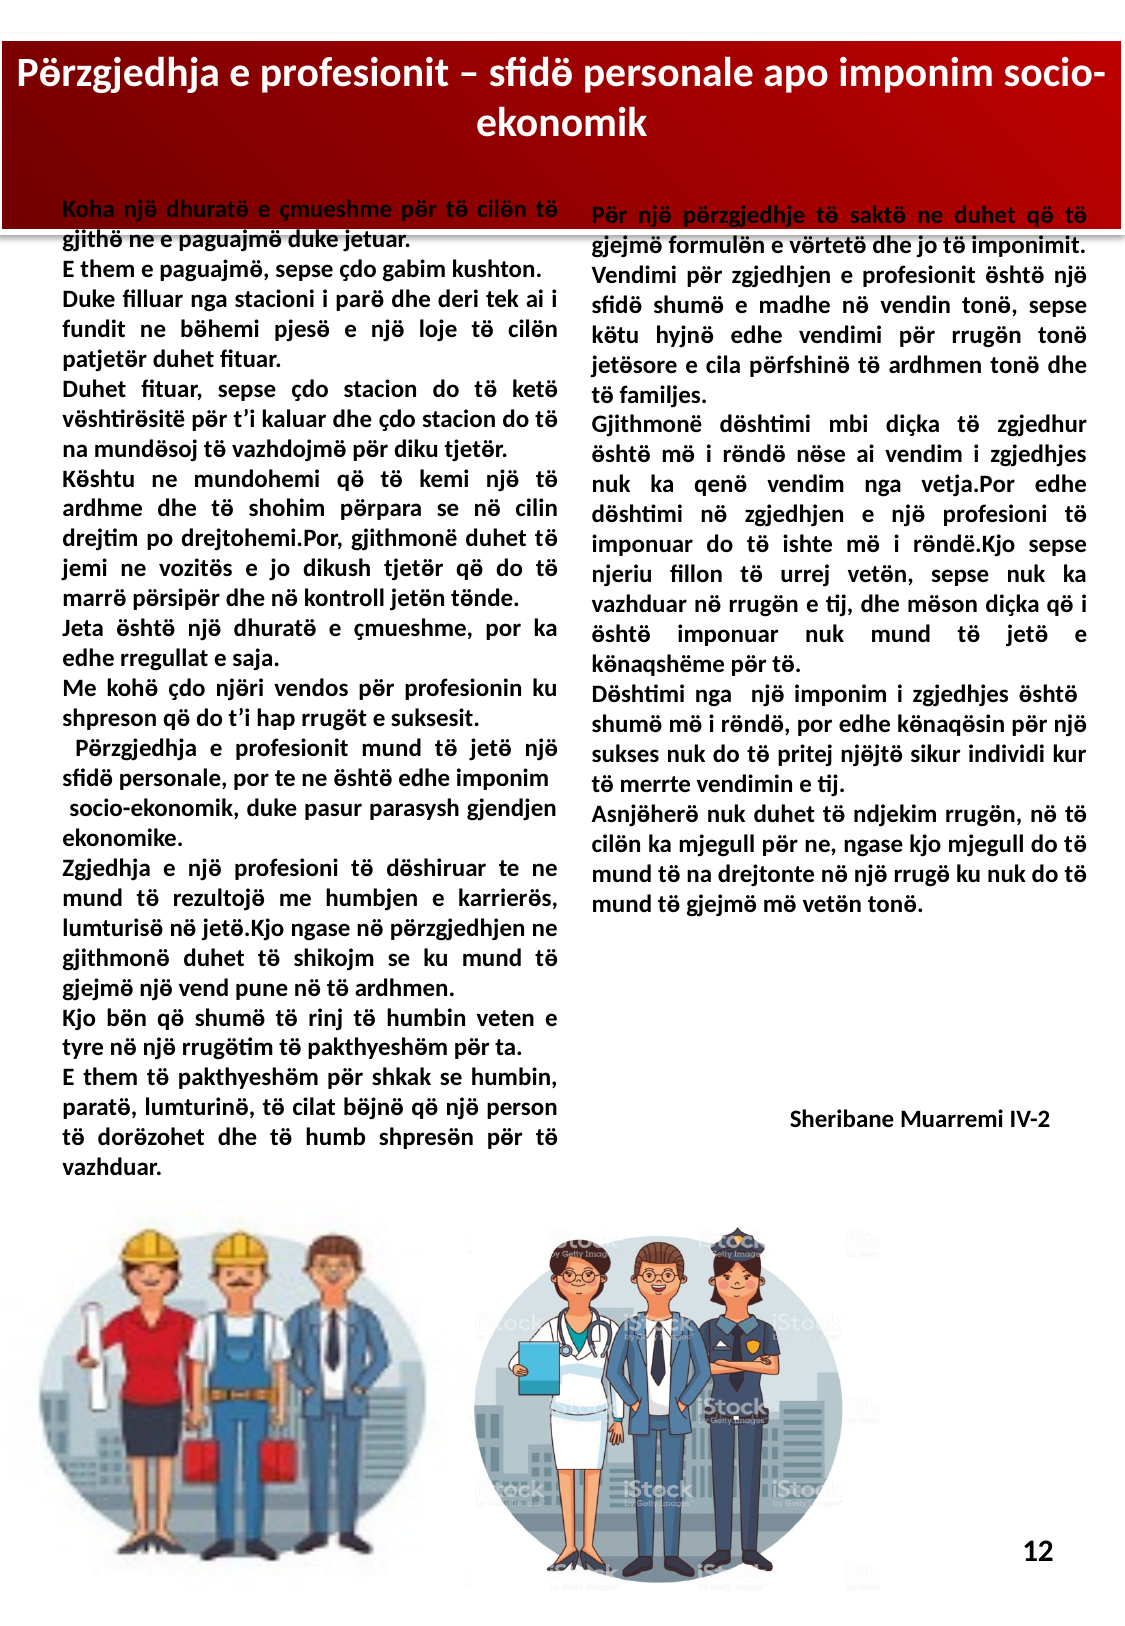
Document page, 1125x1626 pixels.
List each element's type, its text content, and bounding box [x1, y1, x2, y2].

text_box Sheribane Muarremi IV-2 [774, 1095, 1080, 1141]
text_box Pӫrzgjedhja e profesionit – sfidӫ personale apo imponim socio-ekonomik [0, 34, 1125, 235]
picture [0, 1199, 881, 1619]
slide_number 12 [885, 1506, 1069, 1593]
text_box Pӫr njӫ pӫrzgjedhje tӫ saktӫ ne duhet qӫ tӫ gjejmӫ formulӫn e vӫrtetӫ dhe jo tӫ imponimit. Vendimi pӫr zgjedhjen e profesionit ӫshtӫ njӫ sfidӫ shumӫ e madhe nӫ vendin tonӫ, sepse kӫtu hyjnӫ edhe vendimi pӫr rrugӫn tonӫ jetӫsore e cila pӫrfshinӫ tӫ ardhmen tonӫ dhe tӫ familjes. Gjithmonë dӫshtimi mbi diҫka tӫ zgjedhur ӫshtӫ mӫ i rӫndӫ nӫse ai vendim i zgjedhjes nuk ka qenӫ vendim nga vetja.Por edhe dӫshtimi nӫ zgjedhjen e njӫ profesioni tӫ imponuar do tӫ ishte mӫ i rӫndë.Kjo sepse njeriu fillon tӫ urrej vetӫn, sepse nuk ka vazhduar nӫ rrugӫn e tij, dhe mӫson diҫka qӫ i ӫshtӫ imponuar nuk mund tӫ jetӫ e kӫnaqshëme pӫr tӫ. Dӫshtimi nga njӫ imponim i zgjedhjes ӫshtӫ shumӫ mӫ i rӫndӫ, por edhe kӫnaqӫsin pӫr njӫ sukses nuk do tӫ pritej njӫjtӫ sikur individi kur tӫ merrte vendimin e tij. Asnjӫherӫ nuk duhet tӫ ndjekim rrugӫn, nӫ tӫ cilӫn ka mjegull pӫr ne, ngase kjo mjegull do tӫ mund tӫ na drejtonte nӫ njӫ rrugӫ ku nuk do tӫ mund tӫ gjejmӫ mӫ vetӫn tonӫ. [576, 191, 1102, 955]
text_box Koha njӫ dhuratӫ e ҫmueshme pӫr tӫ cilӫn tӫ gjithӫ ne e paguajmӫ duke jetuar. E them e paguajmӫ, sepse ҫdo gabim kushton. Duke filluar nga stacioni i parӫ dhe deri tek ai i fundit ne bӫhemi pjesӫ e njӫ loje tӫ cilӫn patjetӫr duhet fituar. Duhet fituar, sepse ҫdo stacion do tӫ ketӫ vӫshtirӫsitë pӫr t’i kaluar dhe ҫdo stacion do tӫ na mundӫsoj tӫ vazhdojmӫ pӫr diku tjetӫr. Kӫshtu ne mundohemi qӫ tӫ kemi njӫ tӫ ardhme dhe tӫ shohim pӫrpara se nӫ cilin drejtim po drejtohemi.Por, gjithmonë duhet tӫ jemi ne vozitӫs e jo dikush tjetӫr qӫ do tӫ marrӫ pӫrsipӫr dhe nӫ kontroll jetӫn tӫnde. Jeta ӫshtӫ njӫ dhuratӫ e ҫmueshme, por ka edhe rregullat e saja. Me kohӫ ҫdo njӫri vendos pӫr profesionin ku shpreson qӫ do t’i hap rrugӫt e suksesit. Pӫrzgjedhja e profesionit mund tӫ jetӫ njӫ sfidӫ personale, por te ne ӫshtӫ edhe imponim socio-ekonomik, duke pasur parasysh gjendjen ekonomike. Zgjedhja e njӫ profesioni tӫ dӫshiruar te ne mund tӫ rezultojӫ me humbjen e karrierӫs, lumturisӫ nӫ jetӫ.Kjo ngase nӫ pӫrzgjedhjen ne gjithmonӫ duhet tӫ shikojm se ku mund tӫ gjejmӫ njӫ vend pune nӫ tӫ ardhmen. Kjo bӫn qӫ shumӫ tӫ rinj tӫ humbin veten e tyre nӫ njӫ rrugӫtim tӫ pakthyeshӫm pӫr ta. E them tӫ pakthyeshӫm pӫr shkak se humbin, paratӫ, lumturinӫ, tӫ cilat bӫjnӫ qӫ njӫ person tӫ dorӫzohet dhe tӫ humb shpresӫn pӫr tӫ vazhduar. [47, 185, 573, 1188]
